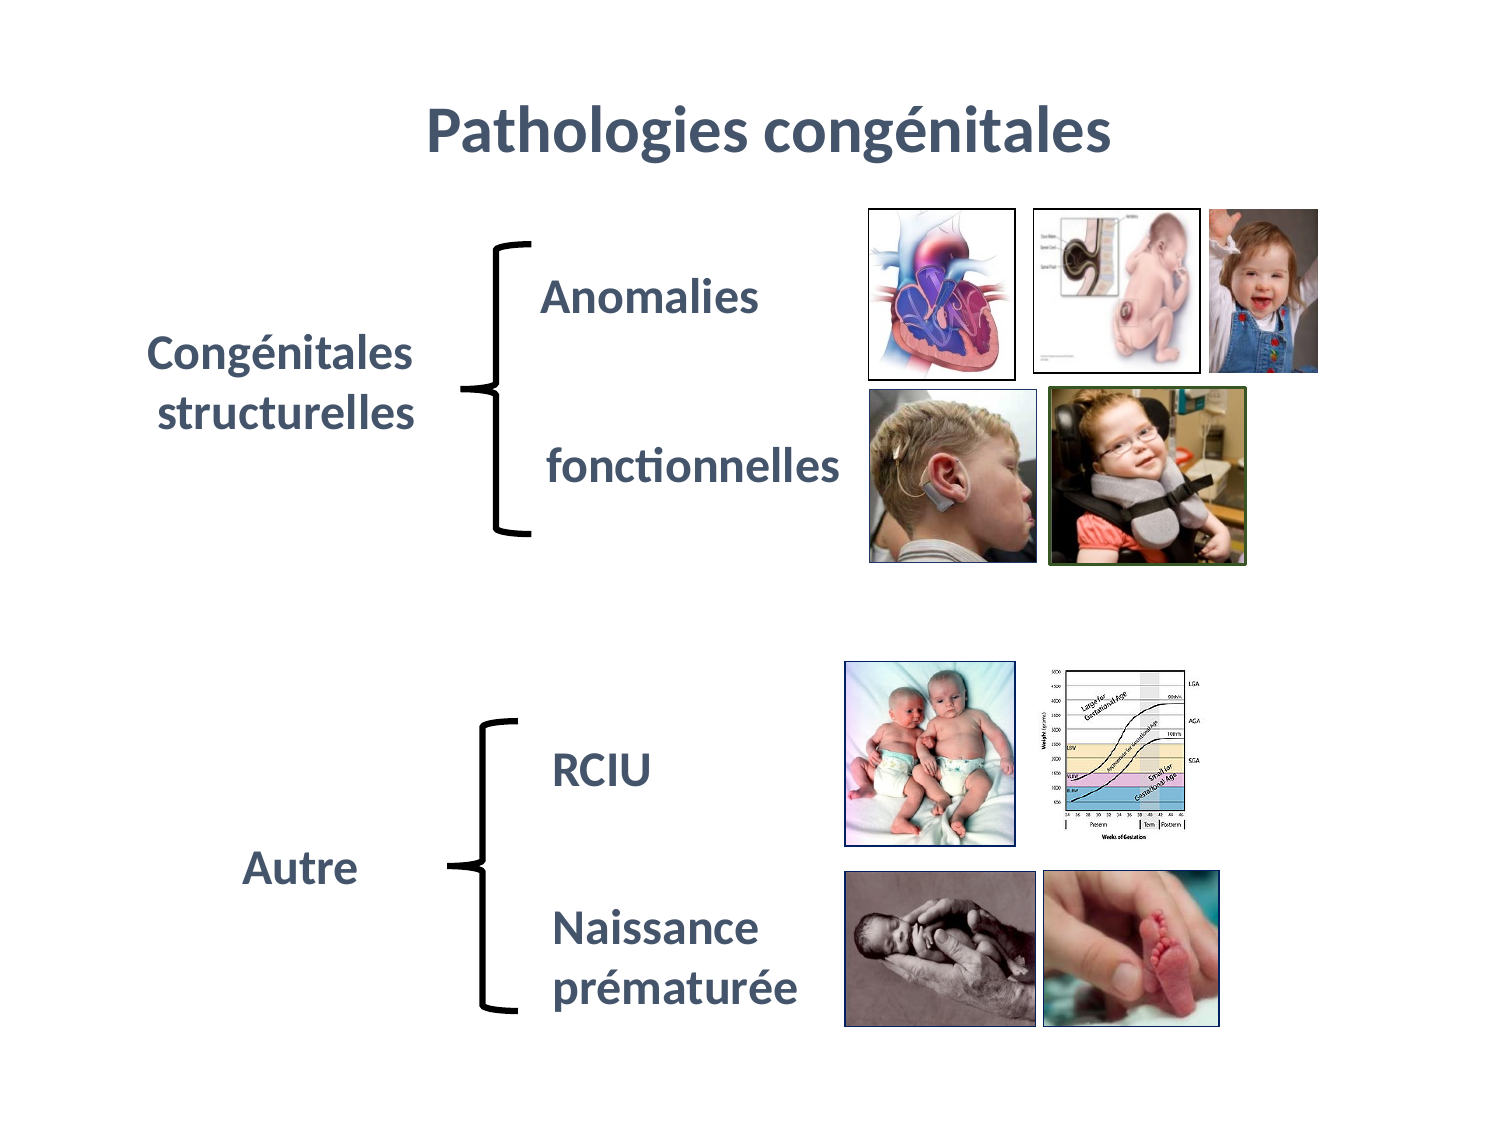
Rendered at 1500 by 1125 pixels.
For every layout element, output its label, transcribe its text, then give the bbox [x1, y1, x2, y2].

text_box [122, 209, 1318, 563]
title Pathologies congénitales [121, 75, 1419, 188]
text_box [168, 662, 1219, 1026]
